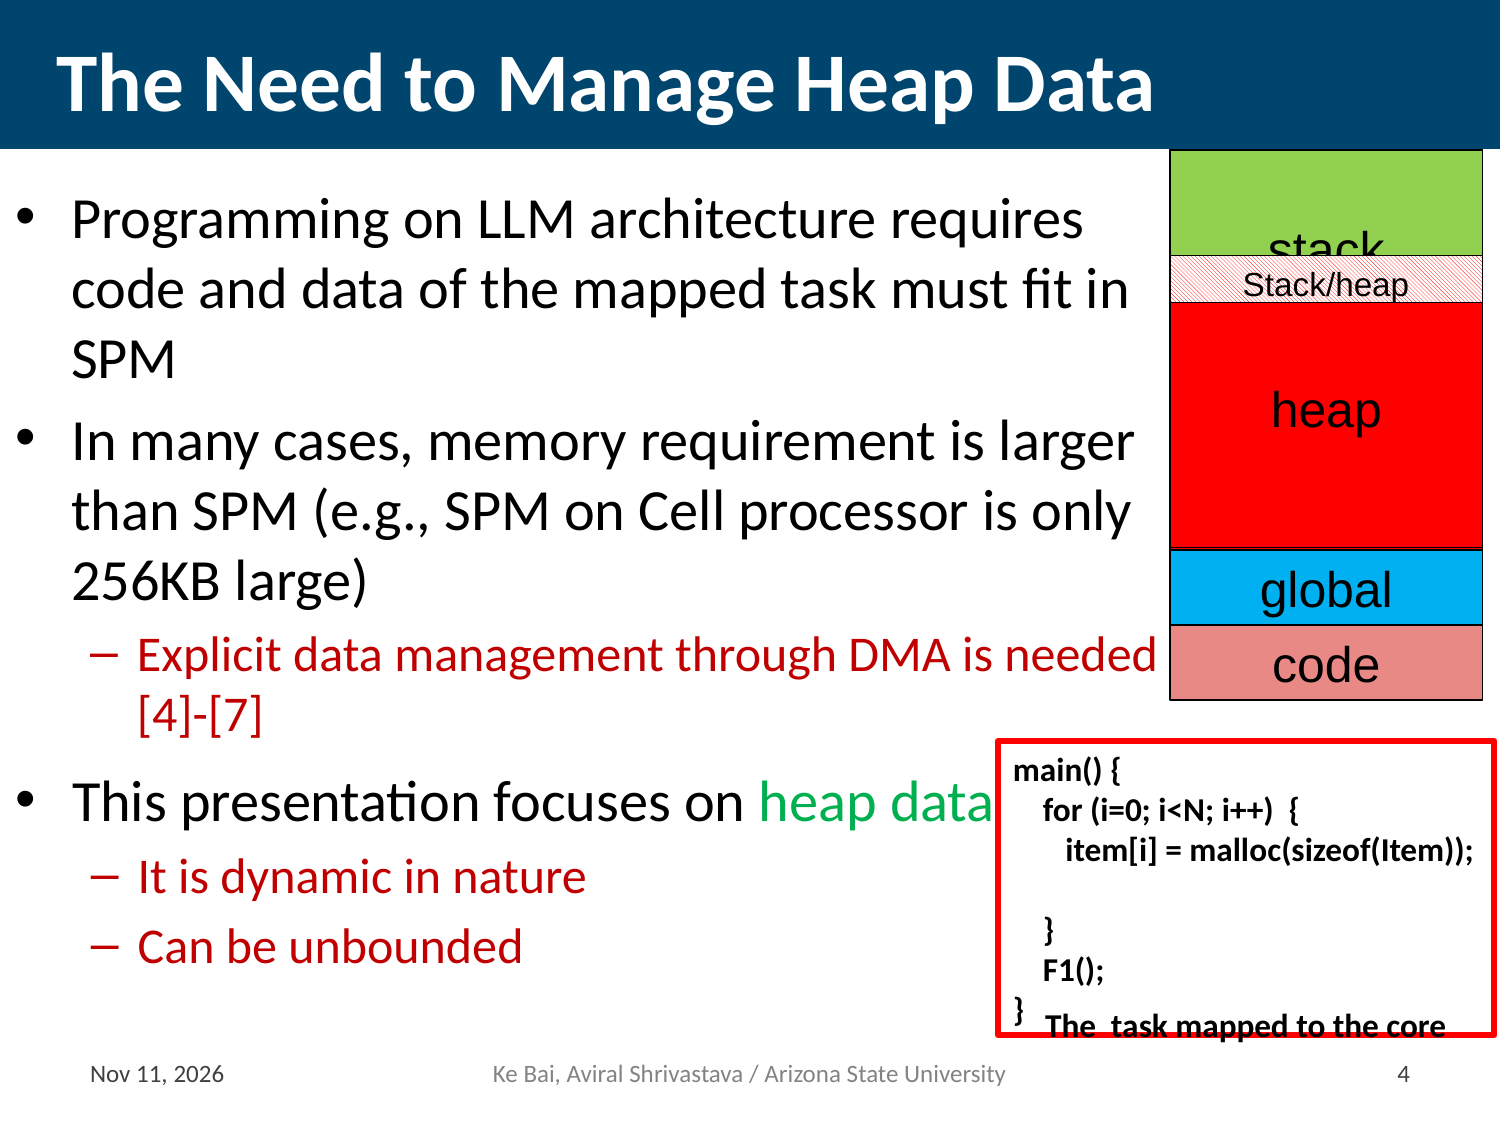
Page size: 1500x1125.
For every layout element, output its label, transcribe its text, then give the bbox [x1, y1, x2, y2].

slide_number 3 [1246, 1052, 1425, 1103]
footer Ke Bai, Aviral Shrivastava / Arizona State University [277, 1042, 1223, 1103]
text_box code [1170, 625, 1483, 700]
text_box heap [1170, 303, 1483, 548]
text_box This presentation focuses on heap data It is dynamic in nature Can be unbounded [1, 755, 996, 1013]
slide_number 14-Mar-13 [75, 1042, 254, 1103]
text_box main() { for (i=0; i<N; i++) { item[i] = malloc(sizeof(Item)); } F1(); } [996, 739, 1496, 1037]
text_box Stack/heap [1169, 255, 1483, 303]
text_box global [1170, 550, 1483, 625]
text_box stack [1170, 149, 1483, 255]
list Programming on LLM architecture requires code and data of the mapped task must fit in SPM In many cases, memory requirement is larger than SPM (e.g., SPM on Cell processor is only 256KB large) Explicit data management through DMA is needed [4]-[7] [0, 172, 1187, 835]
text_box The task mapped to the core [1021, 996, 1471, 1052]
title The Need to Manage Heap Data [41, 15, 1459, 142]
